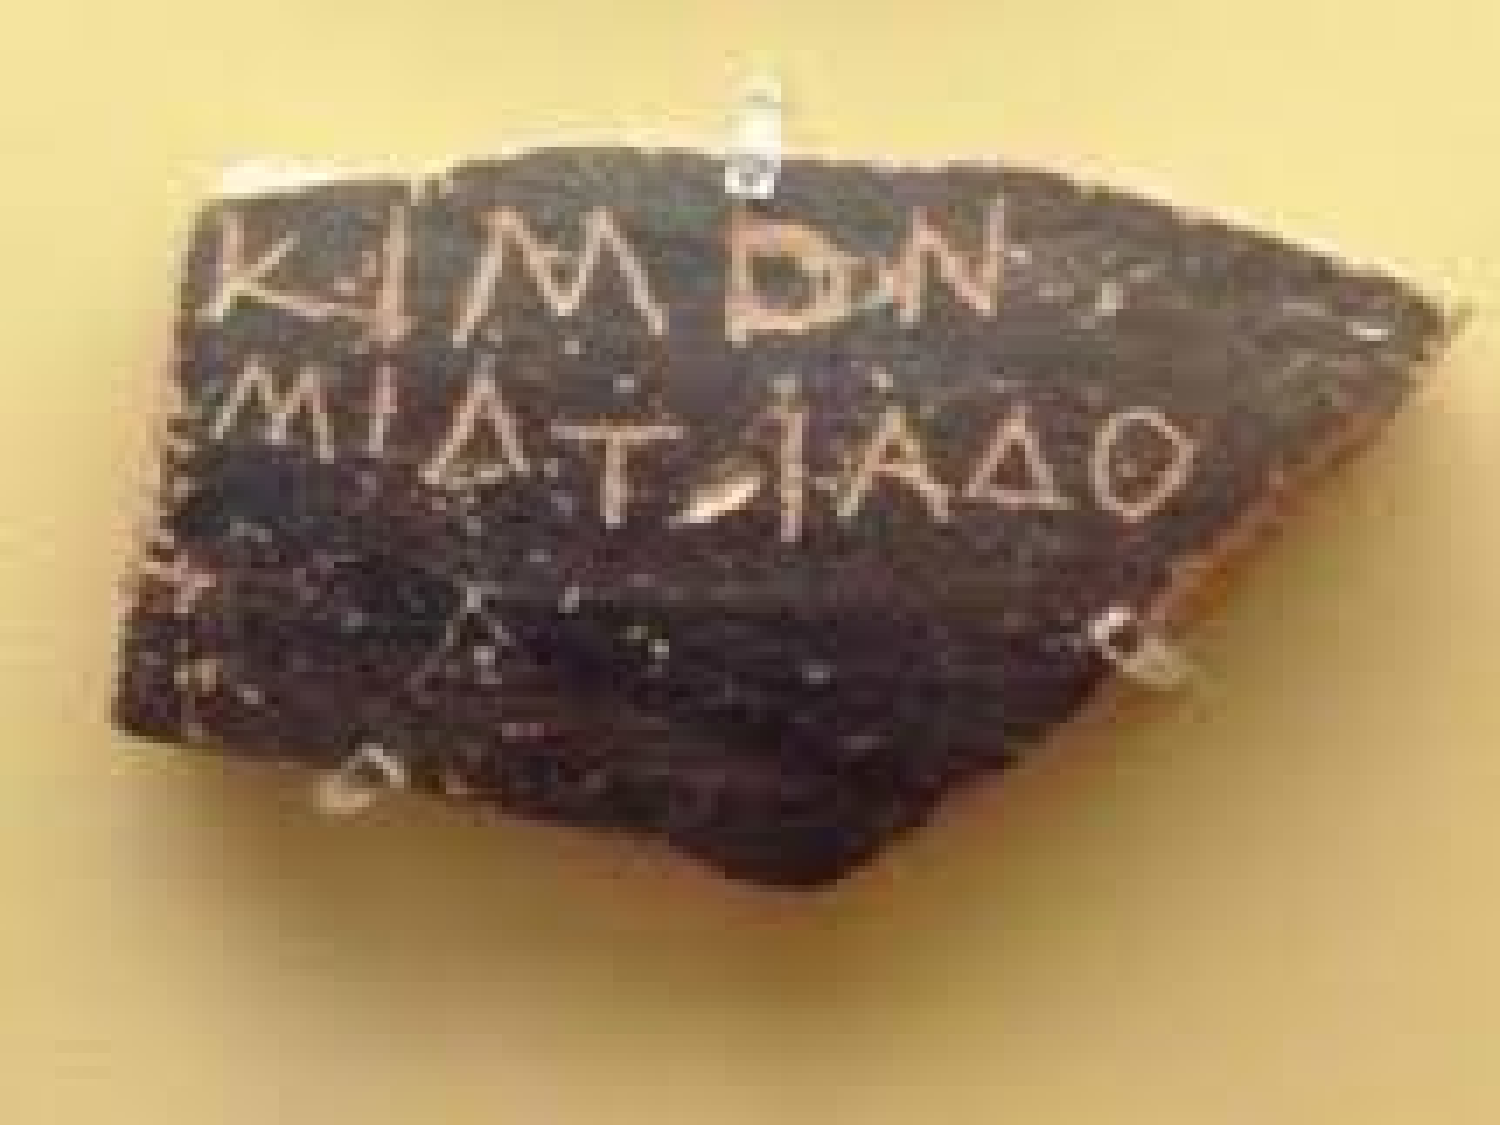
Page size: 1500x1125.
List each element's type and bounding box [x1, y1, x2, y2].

list [0, 0, 1500, 1125]
